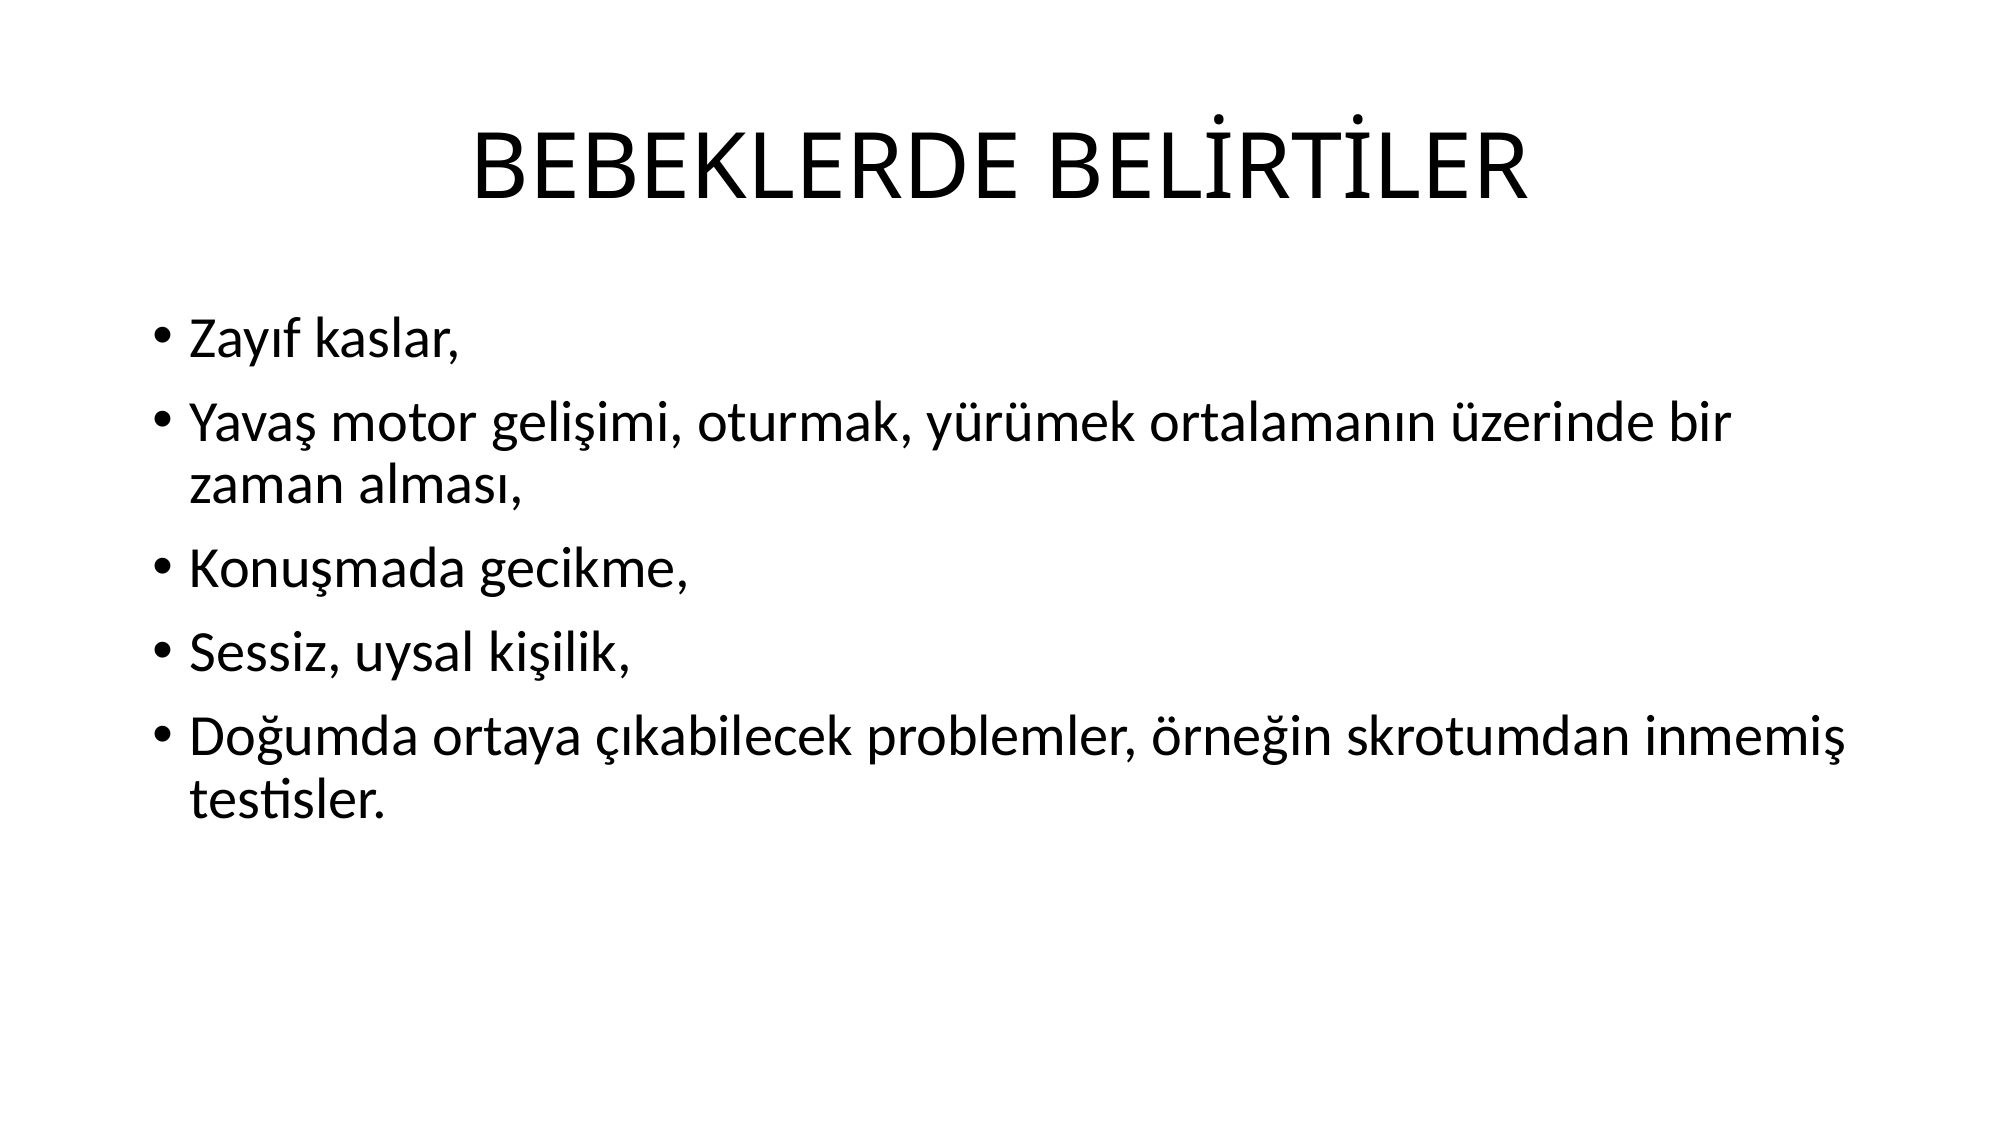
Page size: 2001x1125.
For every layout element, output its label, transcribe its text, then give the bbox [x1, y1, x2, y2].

list Zayıf kaslar, Yavaş motor gelişimi, oturmak, yürümek ortalamanın üzerinde bir zaman alması, Konuşmada gecikme, Sessiz, uysal kişilik, Doğumda ortaya çıkabilecek problemler, örneğin skrotumdan inmemiş testisler. [137, 299, 1863, 1014]
title BEBEKLERDE BELİRTİLER [137, 59, 1863, 278]
